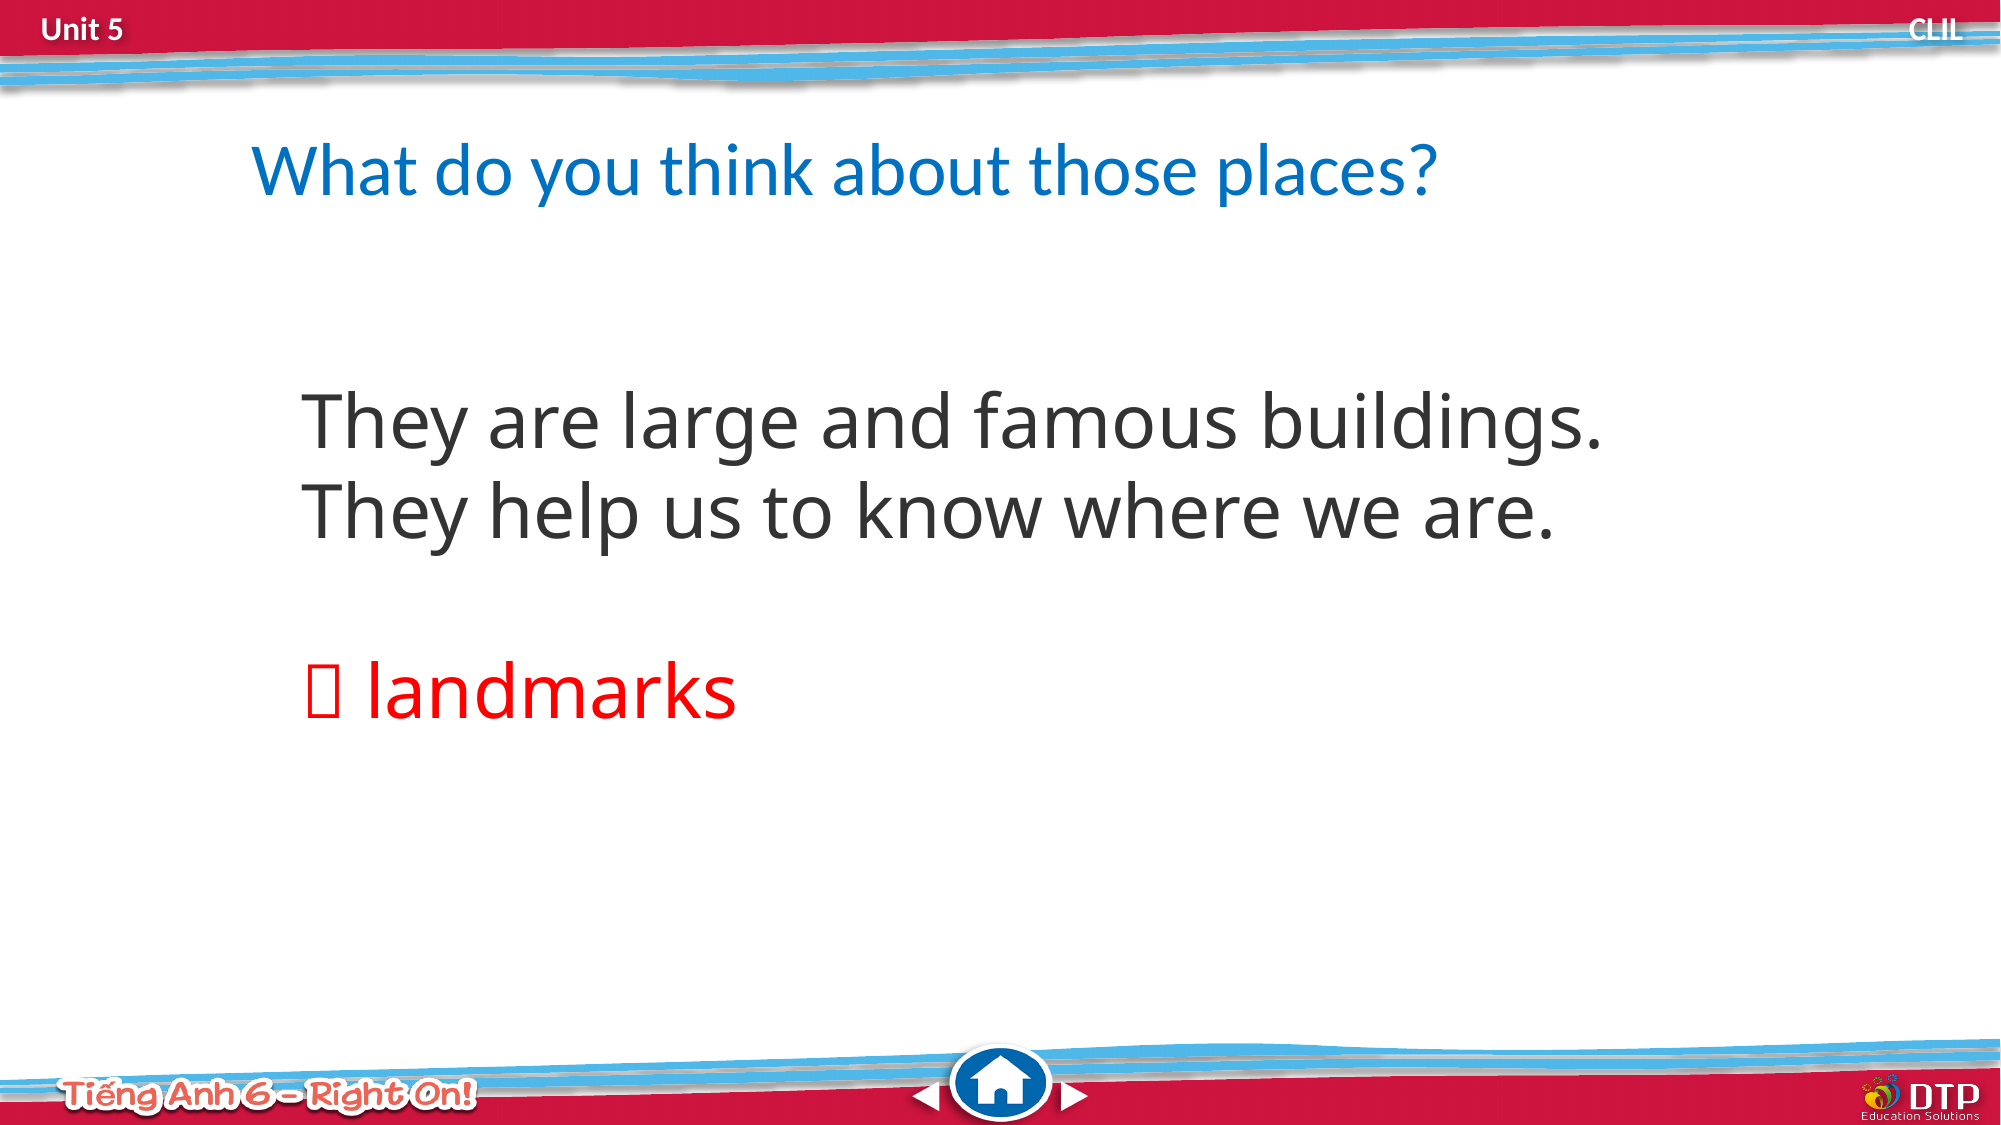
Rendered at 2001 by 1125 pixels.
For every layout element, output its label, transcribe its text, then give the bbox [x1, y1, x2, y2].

text_box What do you think about those places? [236, 113, 1856, 218]
picture [0, 0, 2000, 1125]
text_box They are large and famous buildings. They help us to know where we are.  landmarks [286, 366, 1714, 742]
